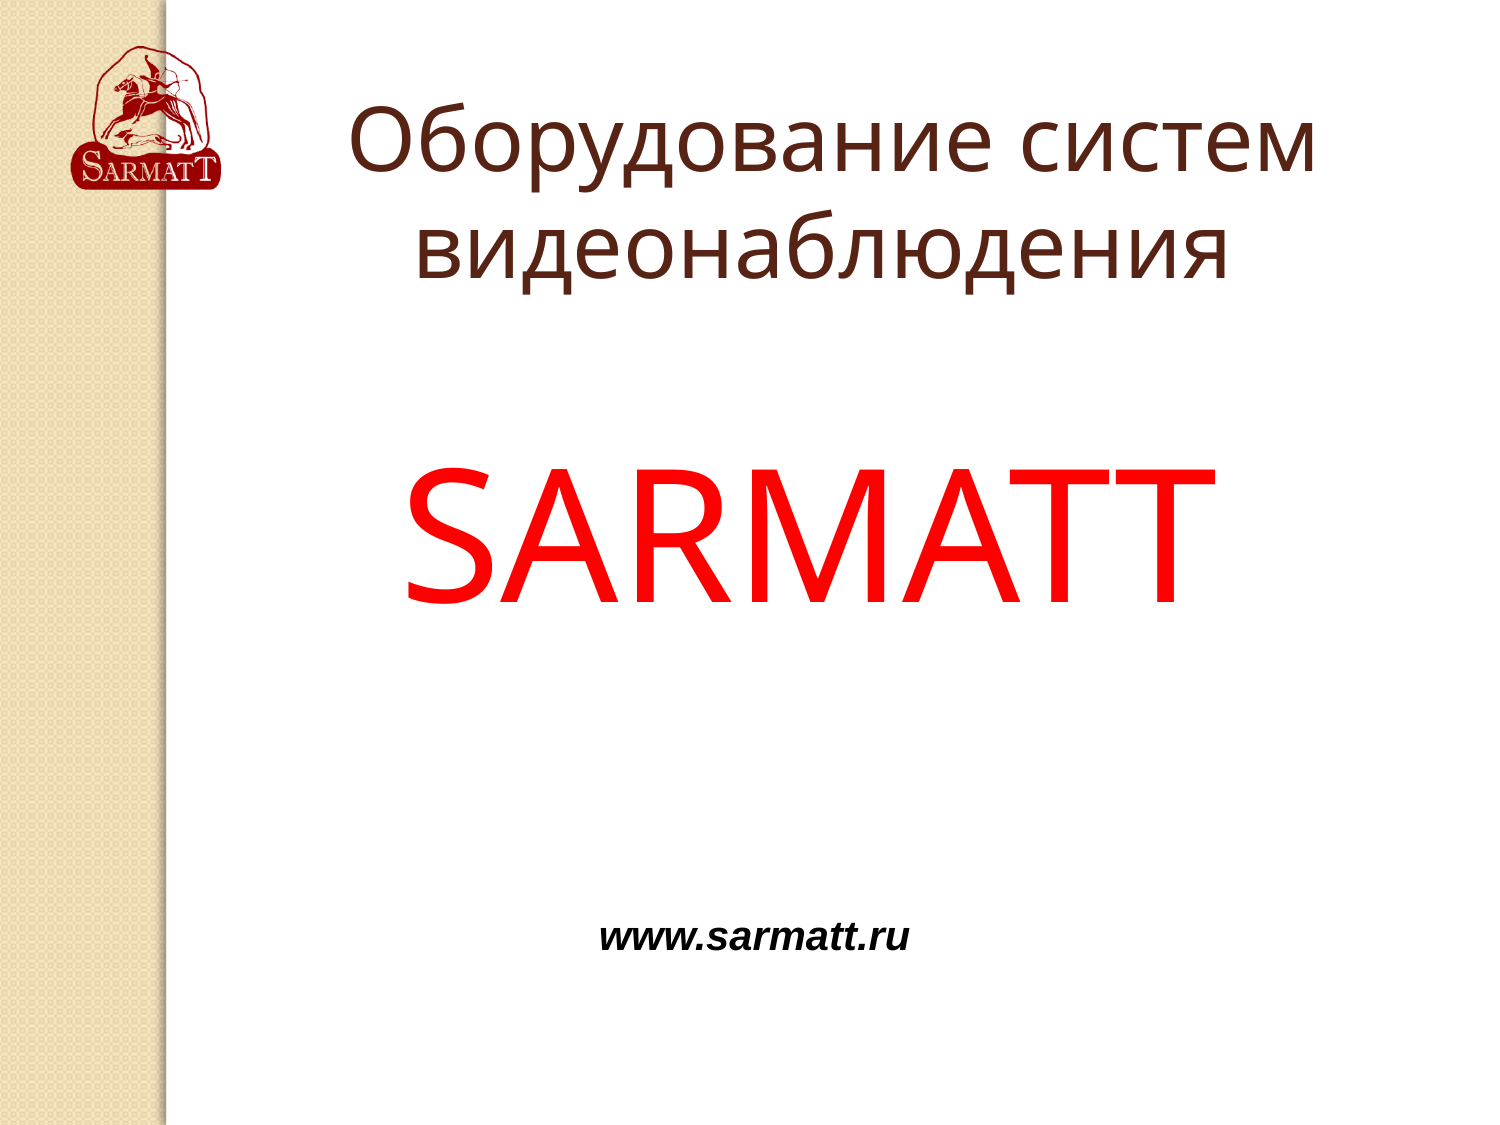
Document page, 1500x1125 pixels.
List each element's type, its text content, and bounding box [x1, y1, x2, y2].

title Оборудование систем видеонаблюдения [230, 68, 1438, 310]
picture [70, 46, 221, 190]
text_box SARMATT [301, 410, 1317, 648]
text_box www.sarmatt.ru [117, 813, 1393, 1055]
